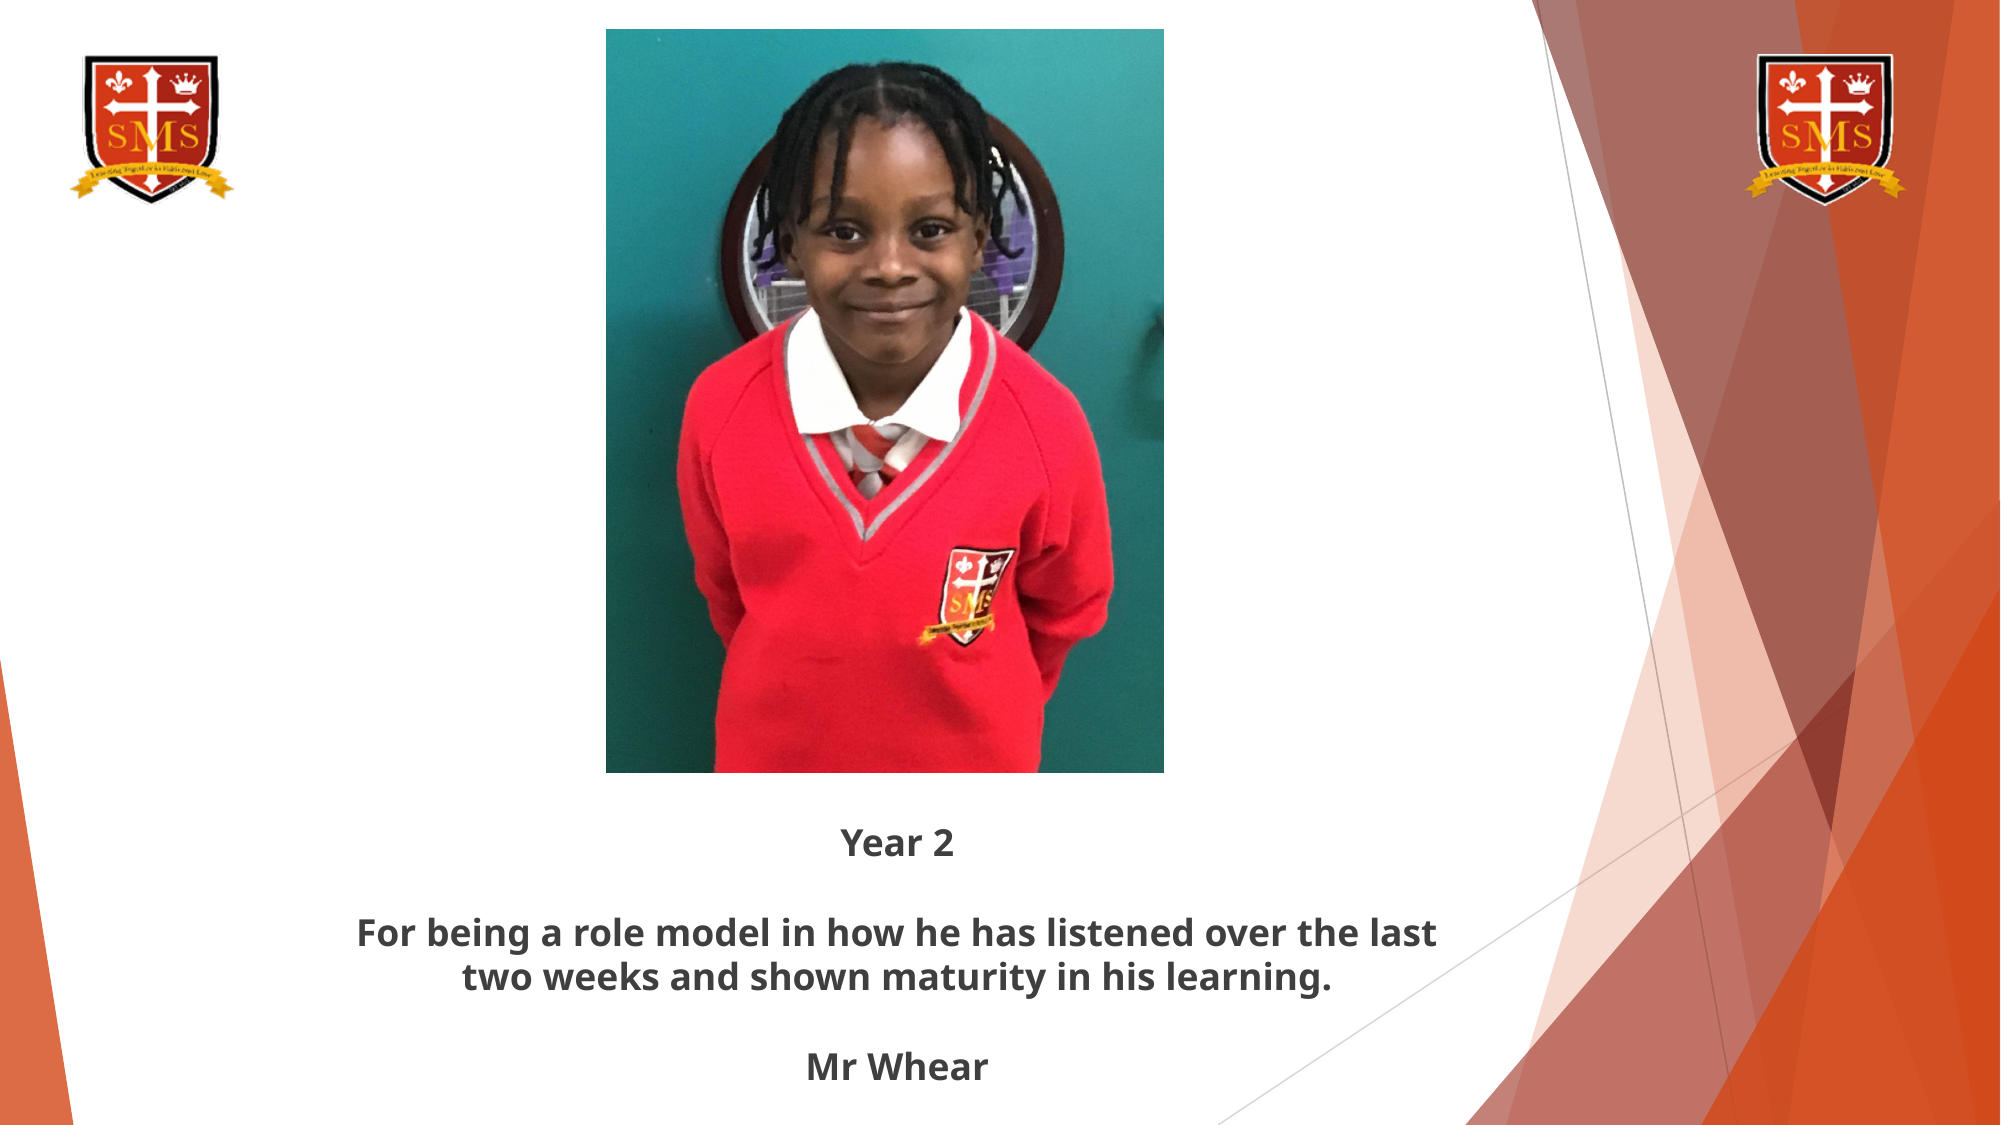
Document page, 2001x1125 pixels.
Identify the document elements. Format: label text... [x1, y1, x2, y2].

picture [605, 29, 1164, 774]
picture [1743, 54, 1907, 206]
picture [70, 54, 234, 206]
list Year 2 For being a role model in how he has listened over the last two weeks and shown maturity in his learning. Mr Whear [328, 793, 1467, 1097]
